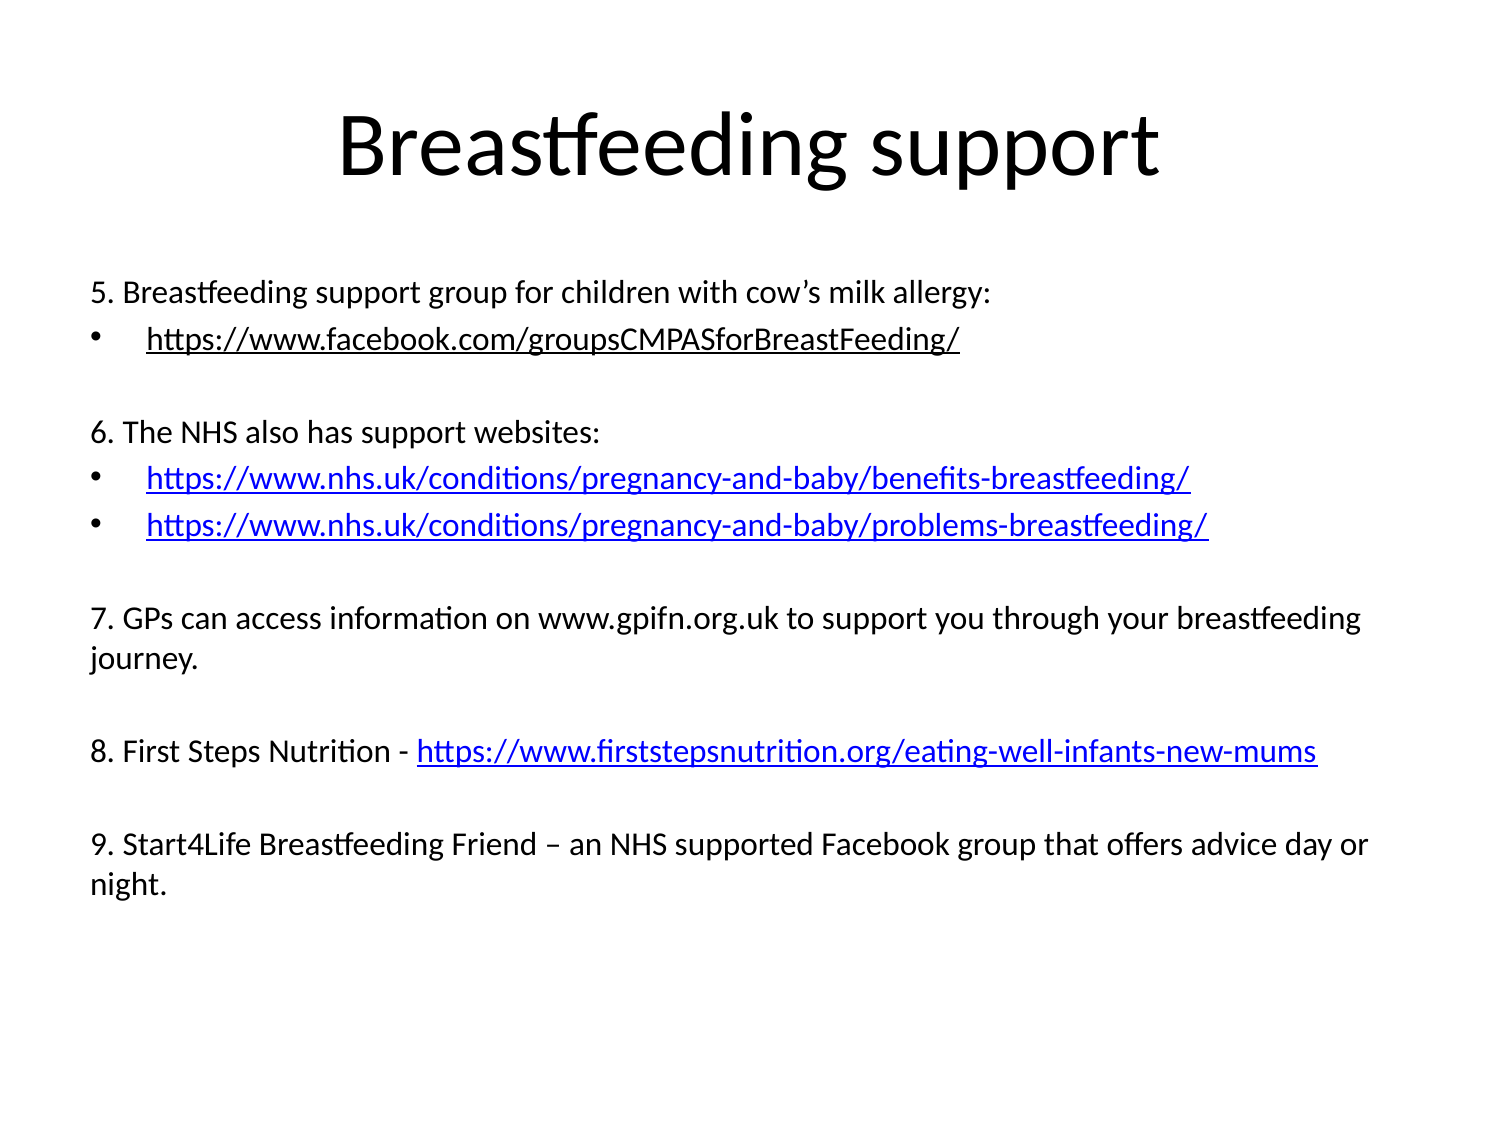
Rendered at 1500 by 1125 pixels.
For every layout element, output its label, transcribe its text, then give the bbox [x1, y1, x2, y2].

title Breastfeeding support [75, 45, 1425, 233]
list 5. Breastfeeding support group for children with cow’s milk allergy: https://www.facebook.com/groupsCMPASforBreastFeeding/ 6. The NHS also has support websites: https://www.nhs.uk/conditions/pregnancy-and-baby/benefits-breastfeeding/ https://www.nhs.uk/conditions/pregnancy-and-baby/problems-breastfeeding/ 7. GPs can access information on www.gpifn.org.uk to support you through your breastfeeding journey. 8. First Steps Nutrition - https://www.firststepsnutrition.org/eating-well-infants-new-mums 9. Start4Life Breastfeeding Friend – an NHS supported Facebook group that offers advice day or night. [75, 262, 1425, 1005]
